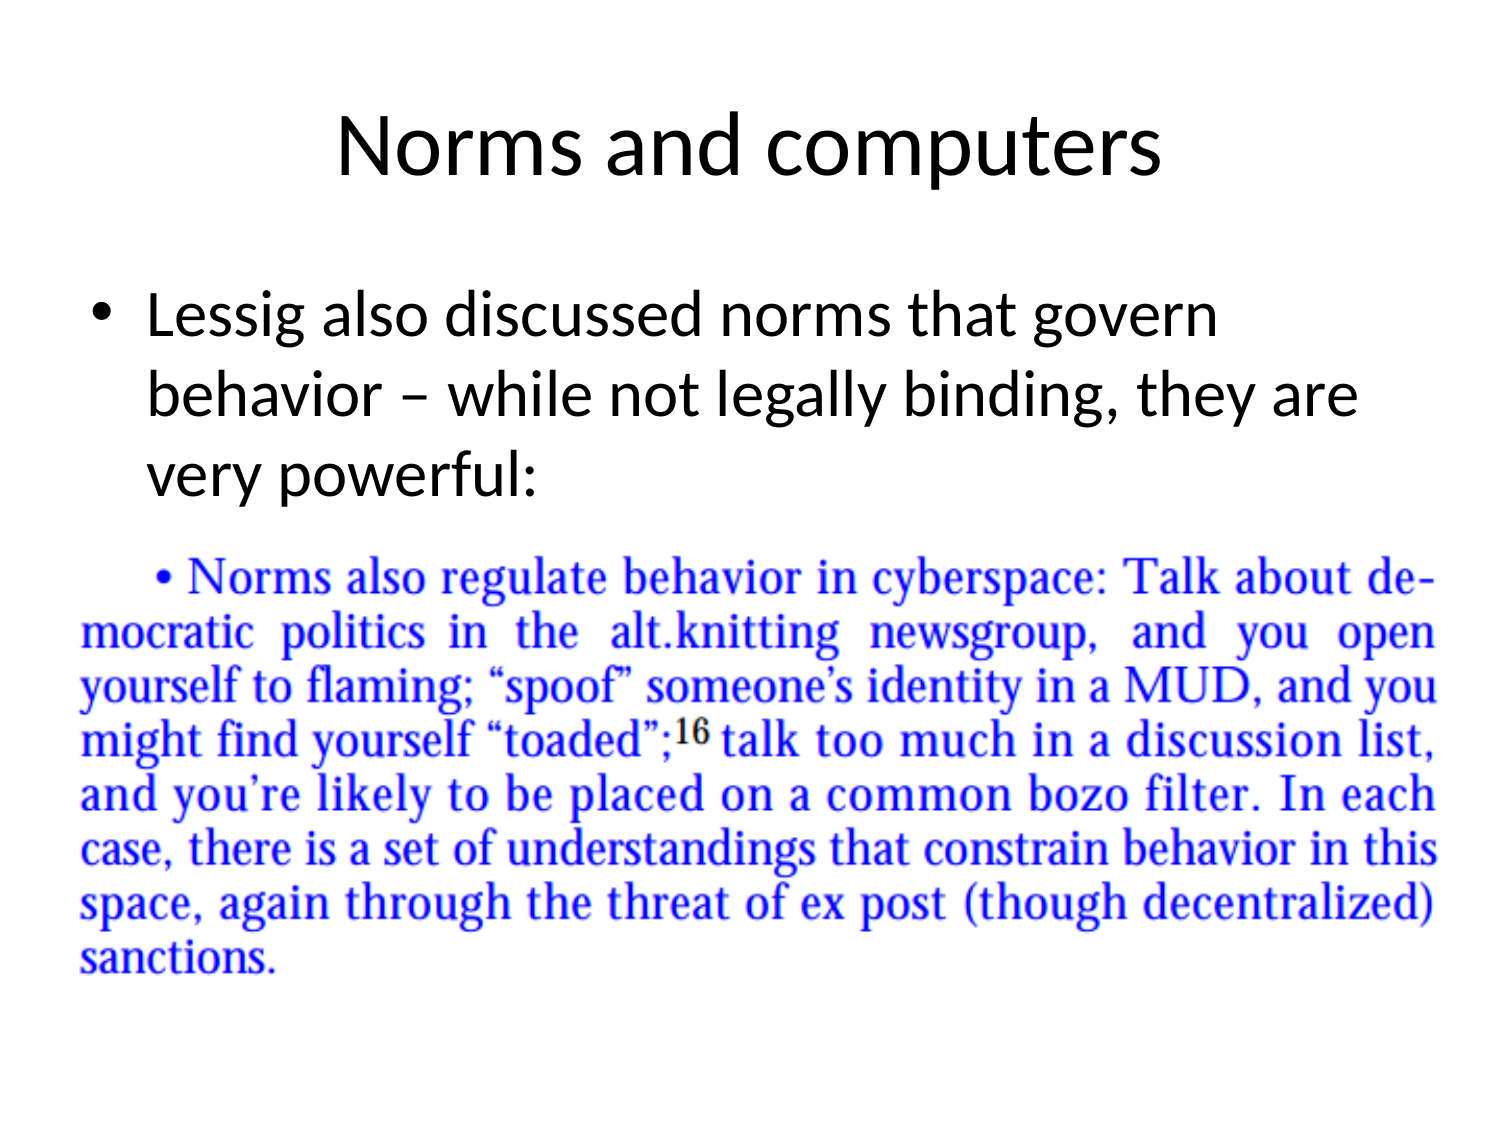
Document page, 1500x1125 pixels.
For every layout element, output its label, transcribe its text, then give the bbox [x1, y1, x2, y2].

list Lessig also discussed norms that govern behavior – while not legally binding, they are very powerful: [75, 262, 1425, 517]
picture [20, 519, 1480, 1006]
title Norms and computers [75, 45, 1425, 233]
